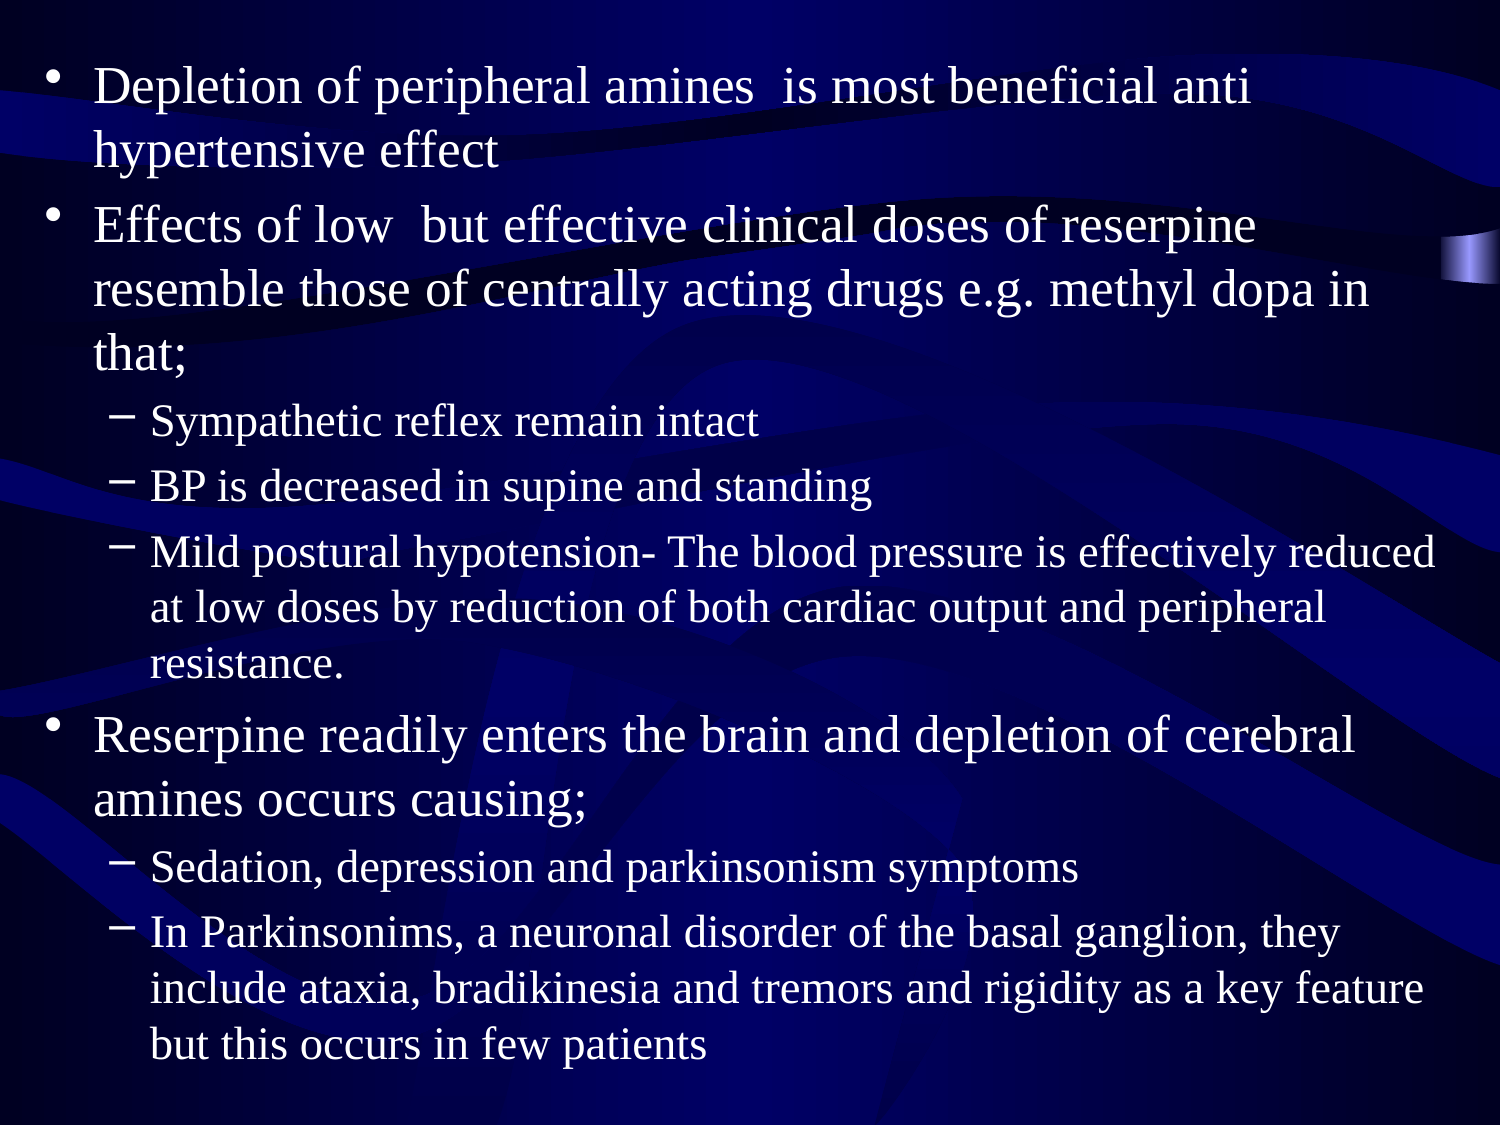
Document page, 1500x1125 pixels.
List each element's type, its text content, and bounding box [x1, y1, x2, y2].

list Depletion of peripheral amines is most beneficial anti hypertensive effect Effects of low but effective clinical doses of reserpine resemble those of centrally acting drugs e.g. methyl dopa in that; Sympathetic reflex remain intact BP is decreased in supine and standing Mild postural hypotension- The blood pressure is effectively reduced at low doses by reduction of both cardiac output and peripheral resistance. Reserpine readily enters the brain and depletion of cerebral amines occurs causing; Sedation, depression and parkinsonism symptoms In Parkinsonims, a neuronal disorder of the basal ganglion, they include ataxia, bradikinesia and tremors and rigidity as a key feature but this occurs in few patients [29, 42, 1471, 1083]
